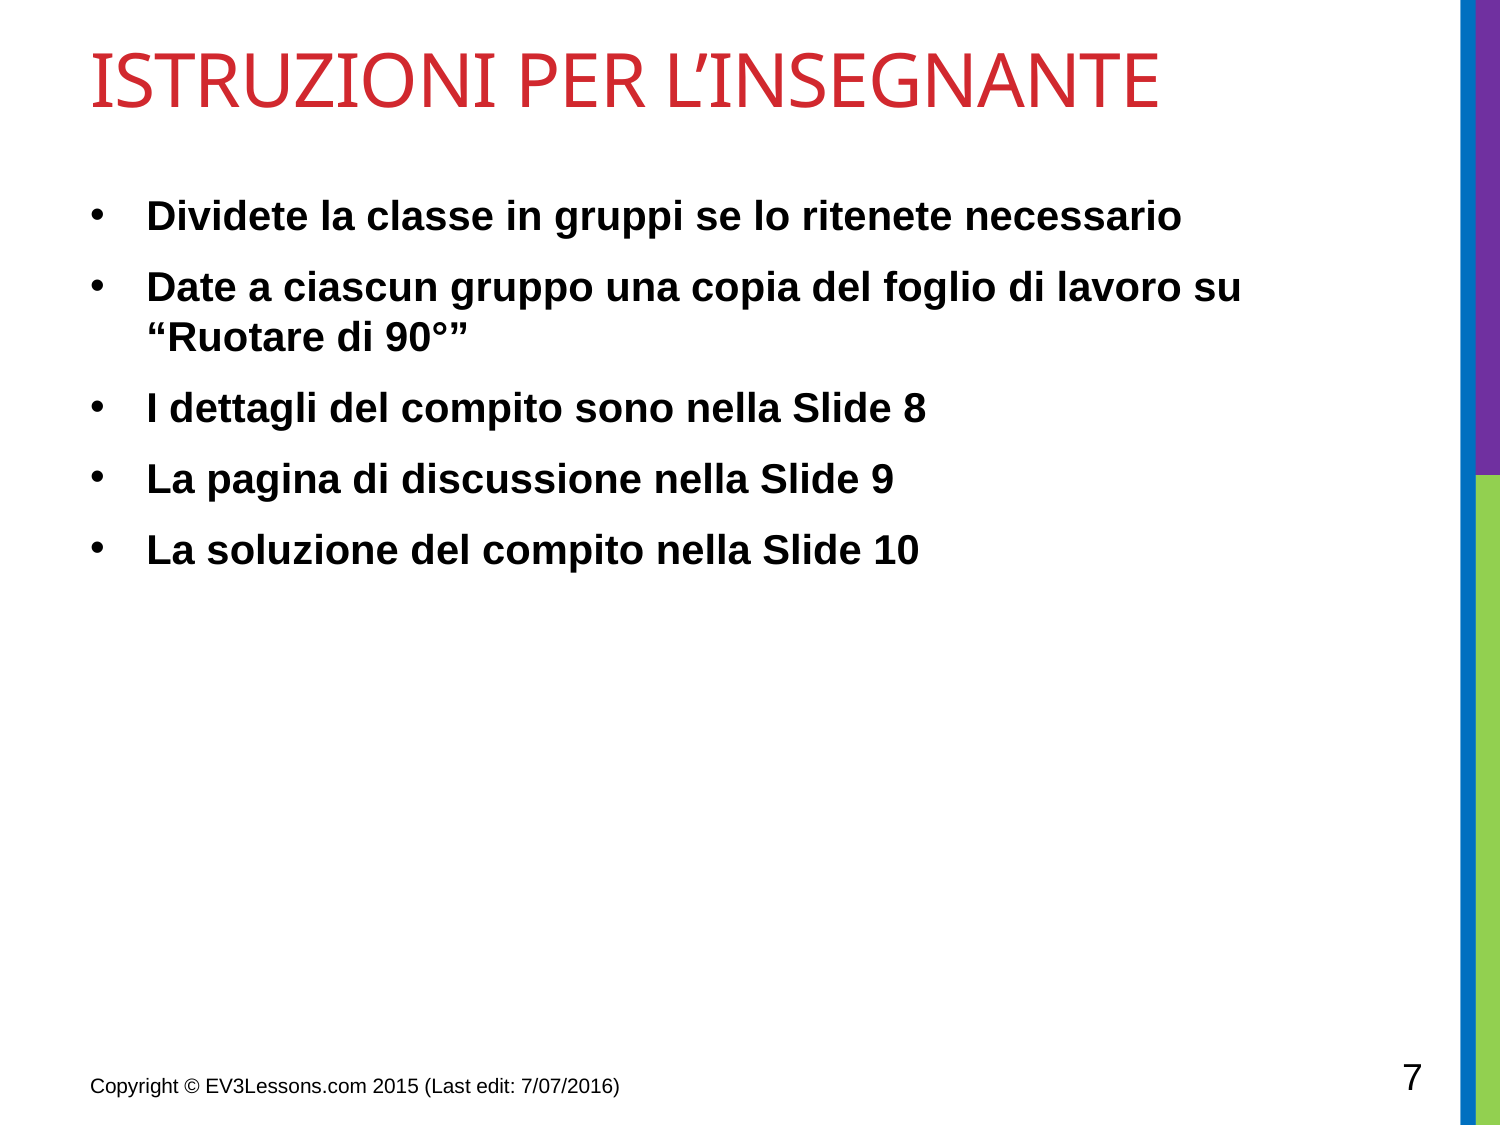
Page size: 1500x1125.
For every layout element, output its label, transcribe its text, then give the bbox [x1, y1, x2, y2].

title ISTRUZIONI PER L’INSEGNANTE [75, 25, 1428, 181]
slide_number 7 [1387, 1045, 1491, 1106]
footer Copyright © EV3Lessons.com 2015 (Last edit: 7/07/2016) [75, 1065, 638, 1112]
list Dividete la classe in gruppi se lo ritenete necessario Date a ciascun gruppo una copia del foglio di lavoro su “Ruotare di 90°” I dettagli del compito sono nella Slide 8 La pagina di discussione nella Slide 9 La soluzione del compito nella Slide 10 [75, 181, 1428, 899]
